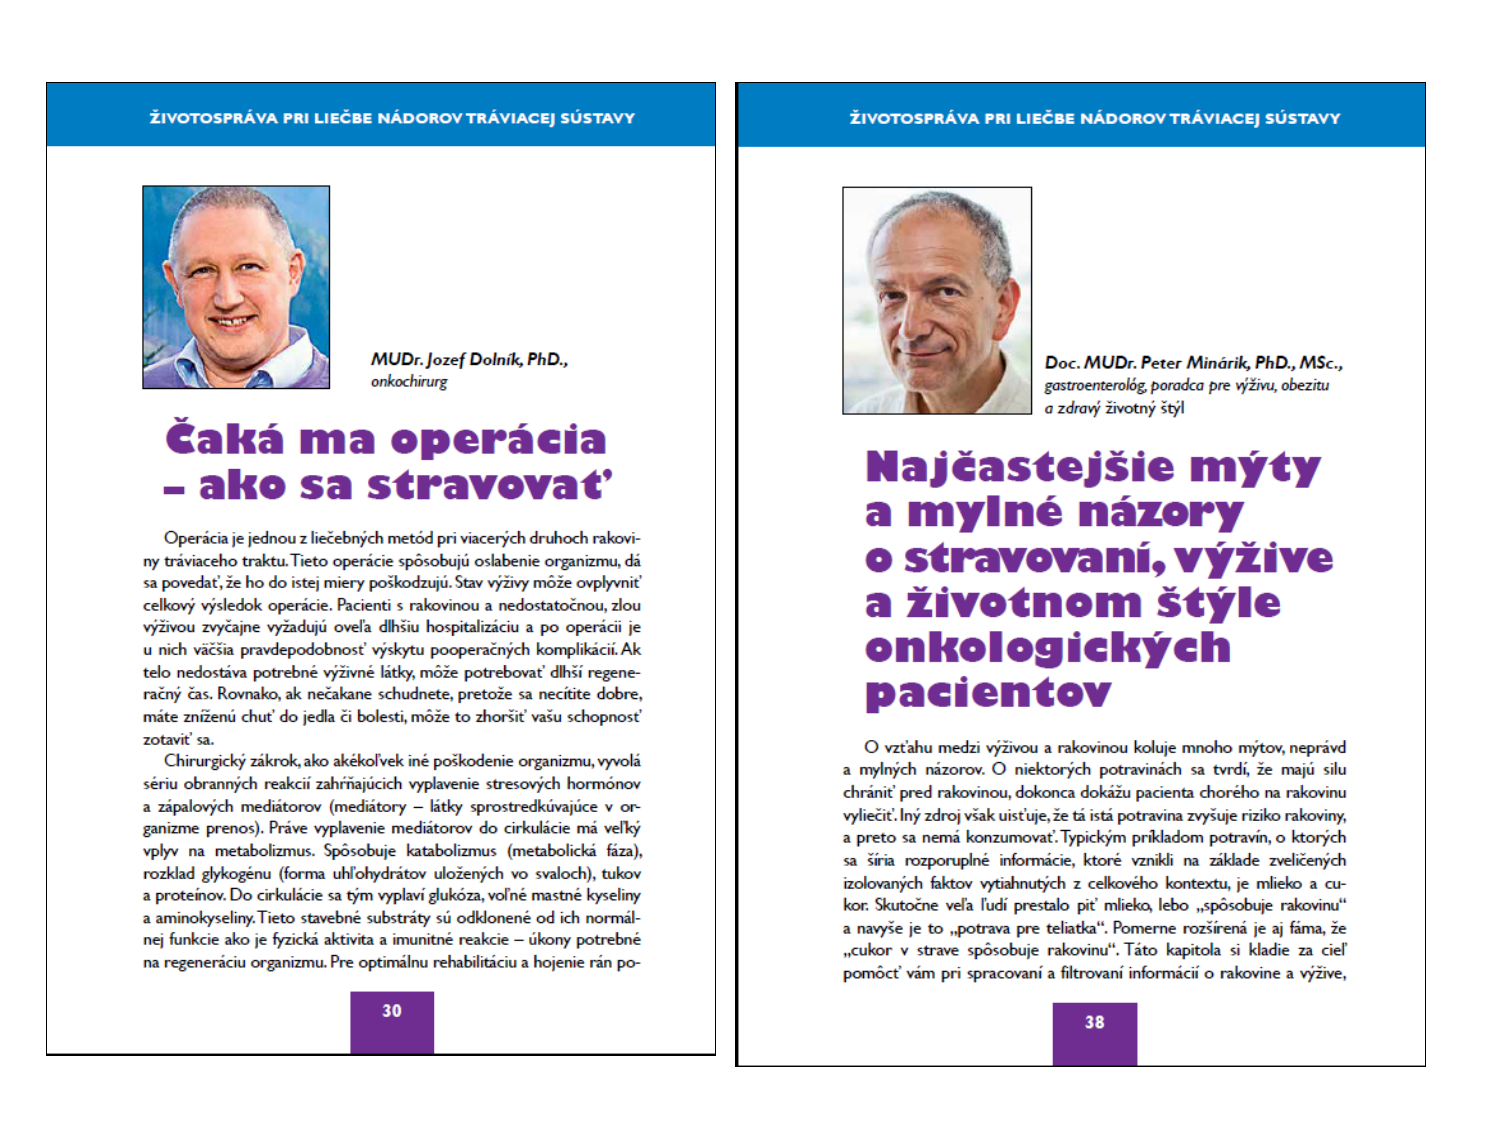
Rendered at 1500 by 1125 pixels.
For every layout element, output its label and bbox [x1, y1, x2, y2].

list [736, 82, 1426, 1067]
list [46, 82, 716, 1055]
